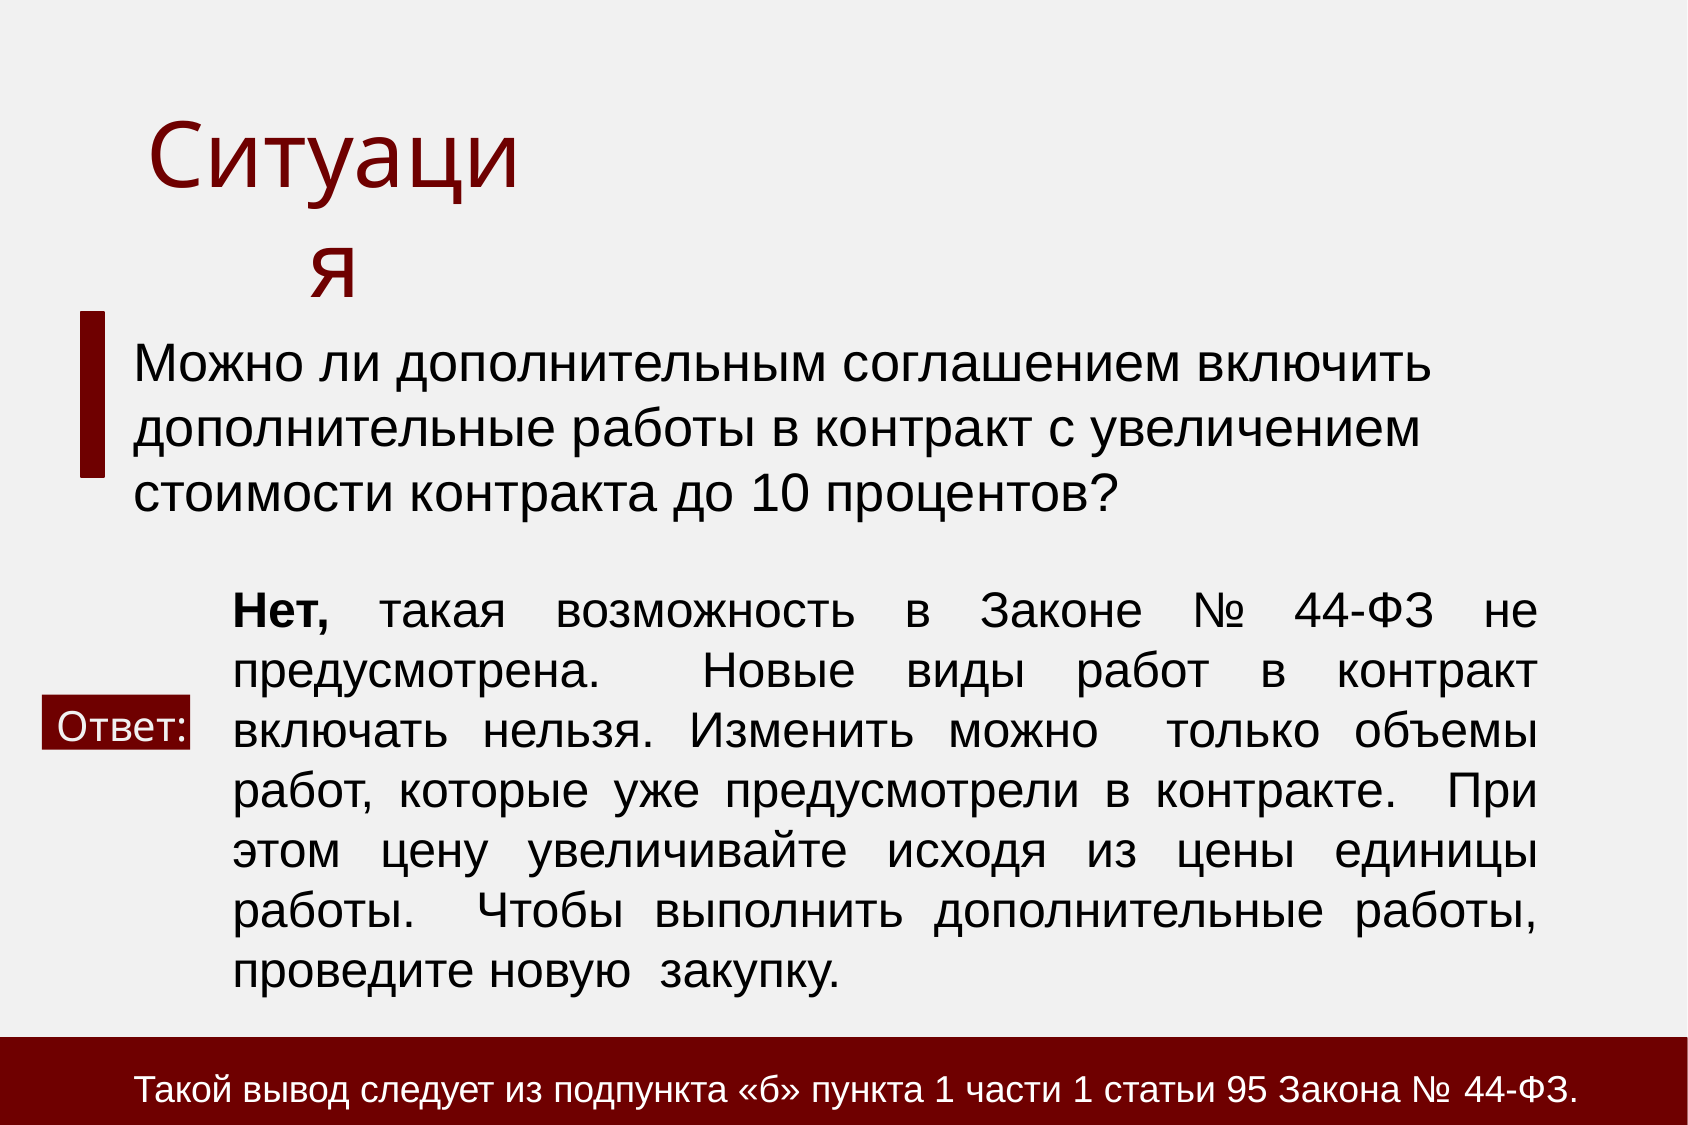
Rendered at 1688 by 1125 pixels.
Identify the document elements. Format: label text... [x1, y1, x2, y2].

text_box [0, 1038, 1688, 1125]
text_box [0, 0, 1688, 1038]
text_box Нет, такая возможность в Законе № 44-ФЗ не предусмотрена. Новые виды работ в контракт включать нельзя. Изменить можно только объемы работ, которые уже предусмотрели в контракте. При этом цену увеличивайте исходя из цены единицы работы. Чтобы выполнить дополнительные работы, проведите новую закупку. [230, 575, 1539, 998]
text_box Такой вывод следует из подпункта «б» пункта 1 части 1 статьи 95 Закона № 44-ФЗ. [131, 1062, 1607, 1110]
text_box [80, 311, 104, 478]
text_box Можно ли дополнительным соглашением включить дополнительные работы в контракт с увеличением стоимости контракта до 10 процентов? [131, 324, 1519, 522]
title Ситуация [126, 93, 541, 206]
text_box Ответ: [41, 694, 191, 750]
